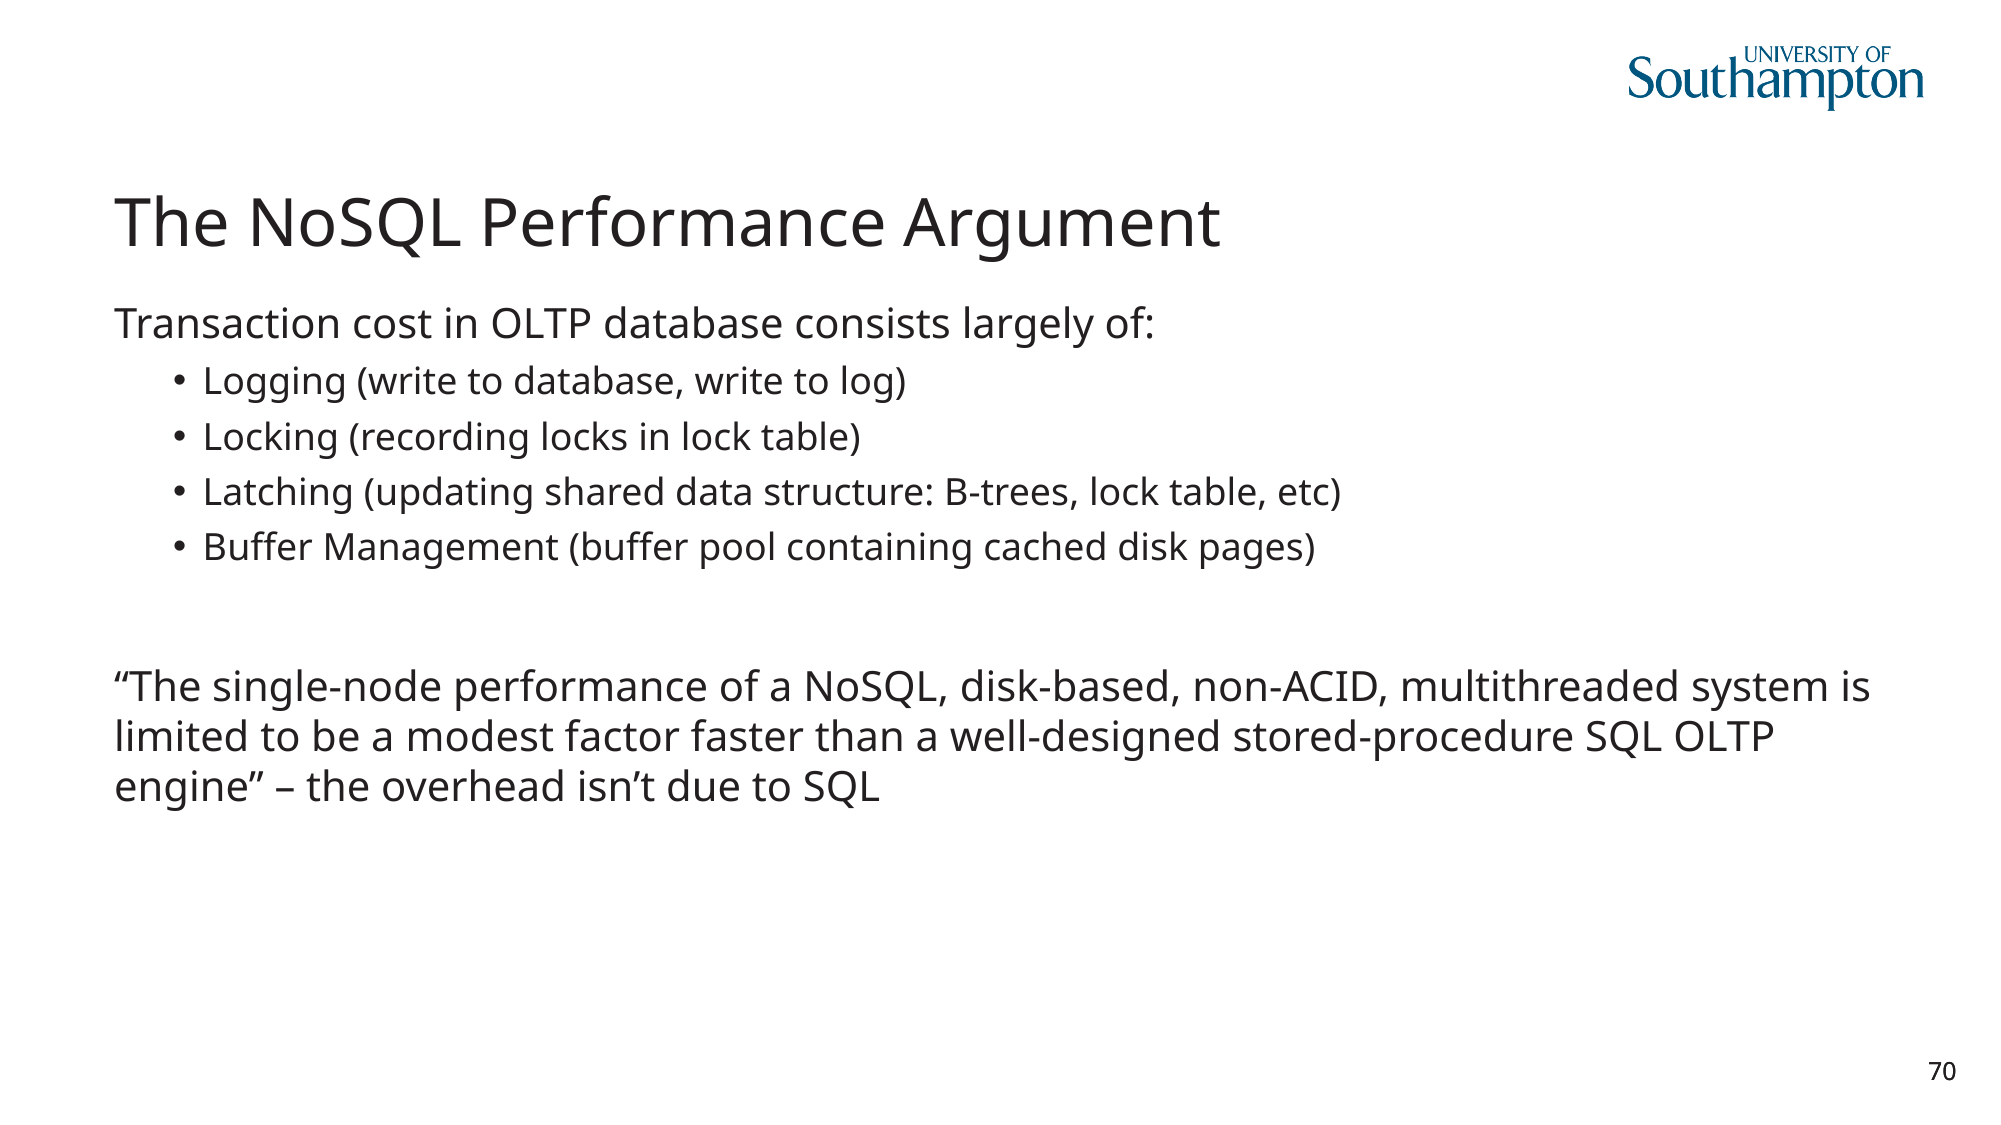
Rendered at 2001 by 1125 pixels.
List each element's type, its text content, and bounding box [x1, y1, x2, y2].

picture [1629, 46, 1924, 111]
list Transaction cost in OLTP database consists largely of: Logging (write to database, write to log) Locking (recording locks in lock table) Latching (updating shared data structure: B-trees, lock table, etc) Buffer Management (buffer pool containing cached disk pages) “The single-node performance of a NoSQL, disk-based, non-ACID, multithreaded system is limited to be a modest factor faster than a well-designed stored-procedure SQL OLTP engine” – the overhead isn’t due to SQL [102, 290, 1898, 1024]
title The NoSQL Performance Argument [102, 113, 1898, 268]
slide_number 70 [1897, 1046, 1969, 1094]
picture [1869, 48, 1877, 60]
picture [1629, 71, 1648, 95]
